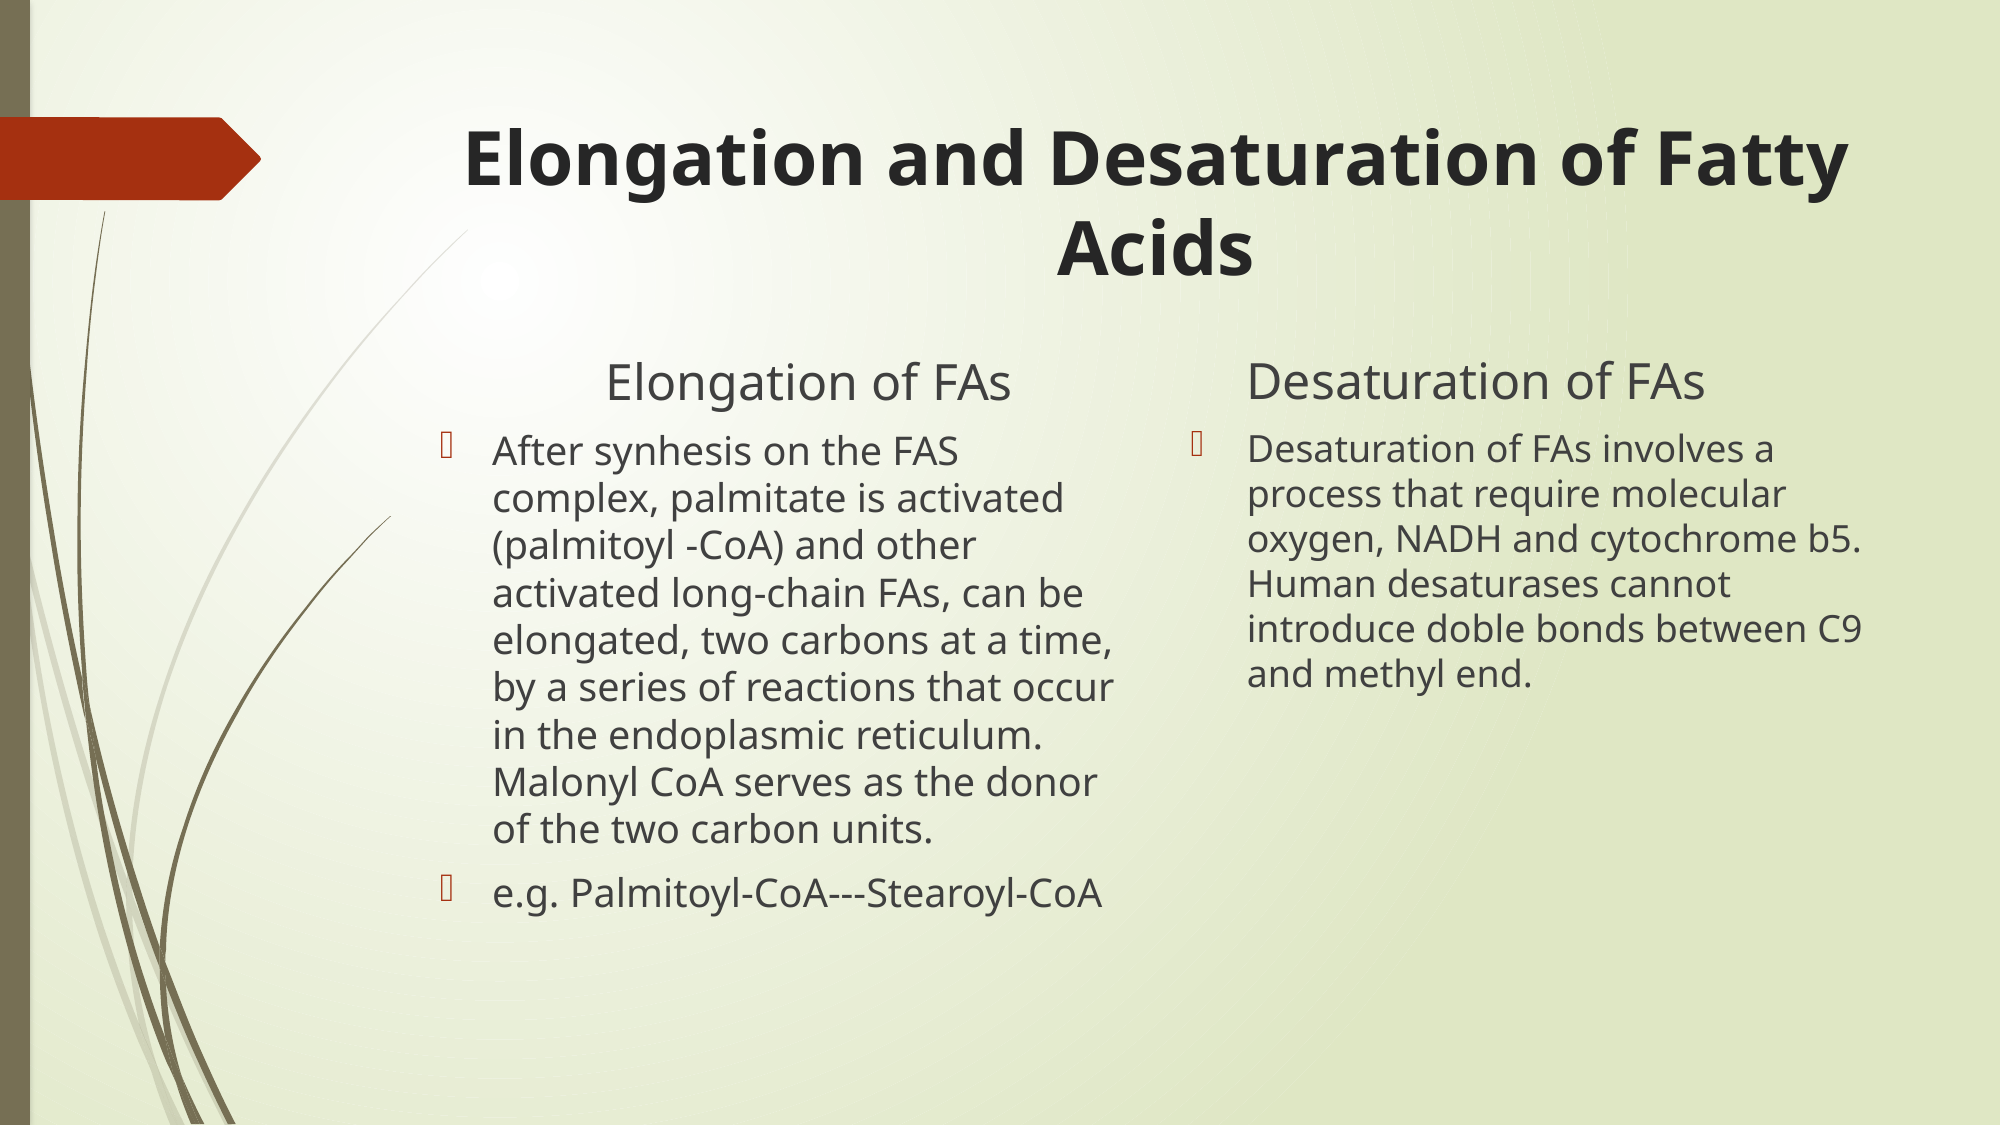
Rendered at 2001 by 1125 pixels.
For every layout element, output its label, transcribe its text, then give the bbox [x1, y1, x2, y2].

list Desaturation of FAs [1231, 323, 1888, 417]
title Elongation and Desaturation of Fatty Acids [425, 102, 1888, 313]
list Desaturation of FAs involves a process that require molecular oxygen, NADH and cytochrome b5. Human desaturases cannot introduce doble bonds between C9 and methyl end. [1175, 417, 1888, 968]
list After synhesis on the FAS complex, palmitate is activated (palmitoyl -CoA) and other activated long-chain FAs, can be elongated, two carbons at a time, by a series of reactions that occur in the endoplasmic reticulum. Malonyl CoA serves as the donor of the two carbon units. e.g. Palmitoyl-CoA---Stearoyl-CoA [424, 418, 1138, 969]
list Elongation of FAs [482, 323, 1138, 418]
